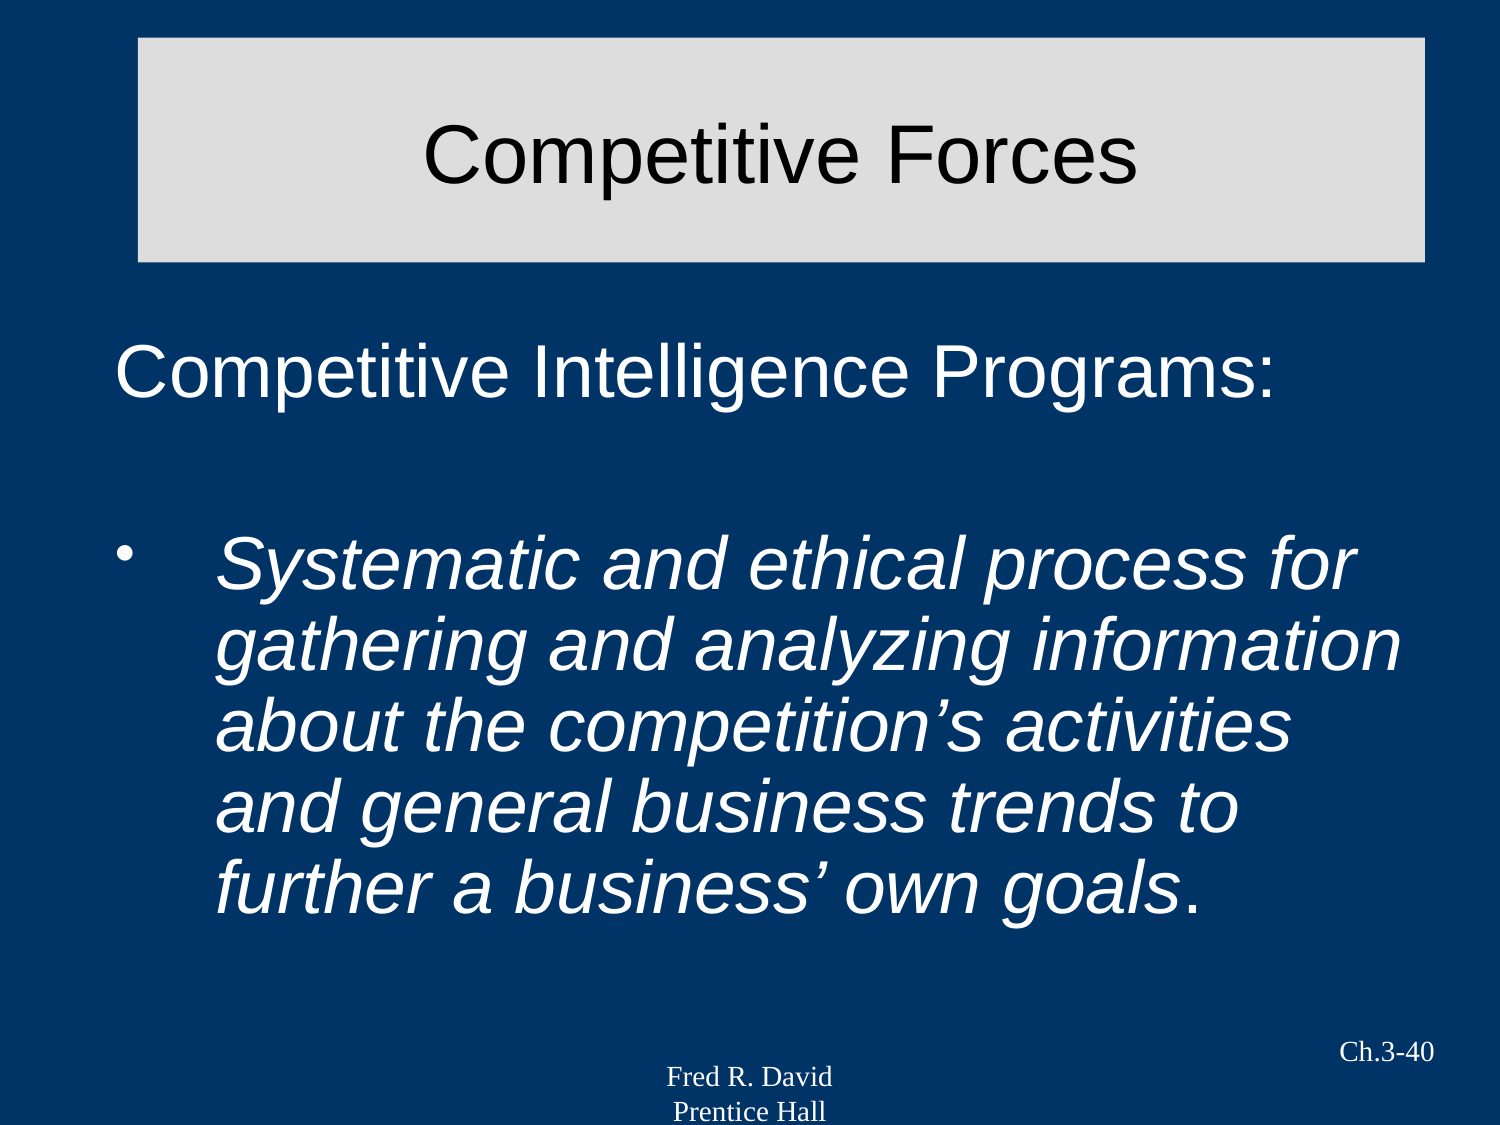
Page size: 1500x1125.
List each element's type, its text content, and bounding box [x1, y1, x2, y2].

footer Fred R. David Prentice Hall [512, 1050, 988, 1125]
slide_number Ch.3-40 [1137, 1025, 1450, 1100]
title Competitive Forces [137, 37, 1425, 263]
list Competitive Intelligence Programs: Systematic and ethical process for gathering and analyzing information about the competition’s activities and general business trends to further a business’ own goals. [99, 324, 1425, 1000]
